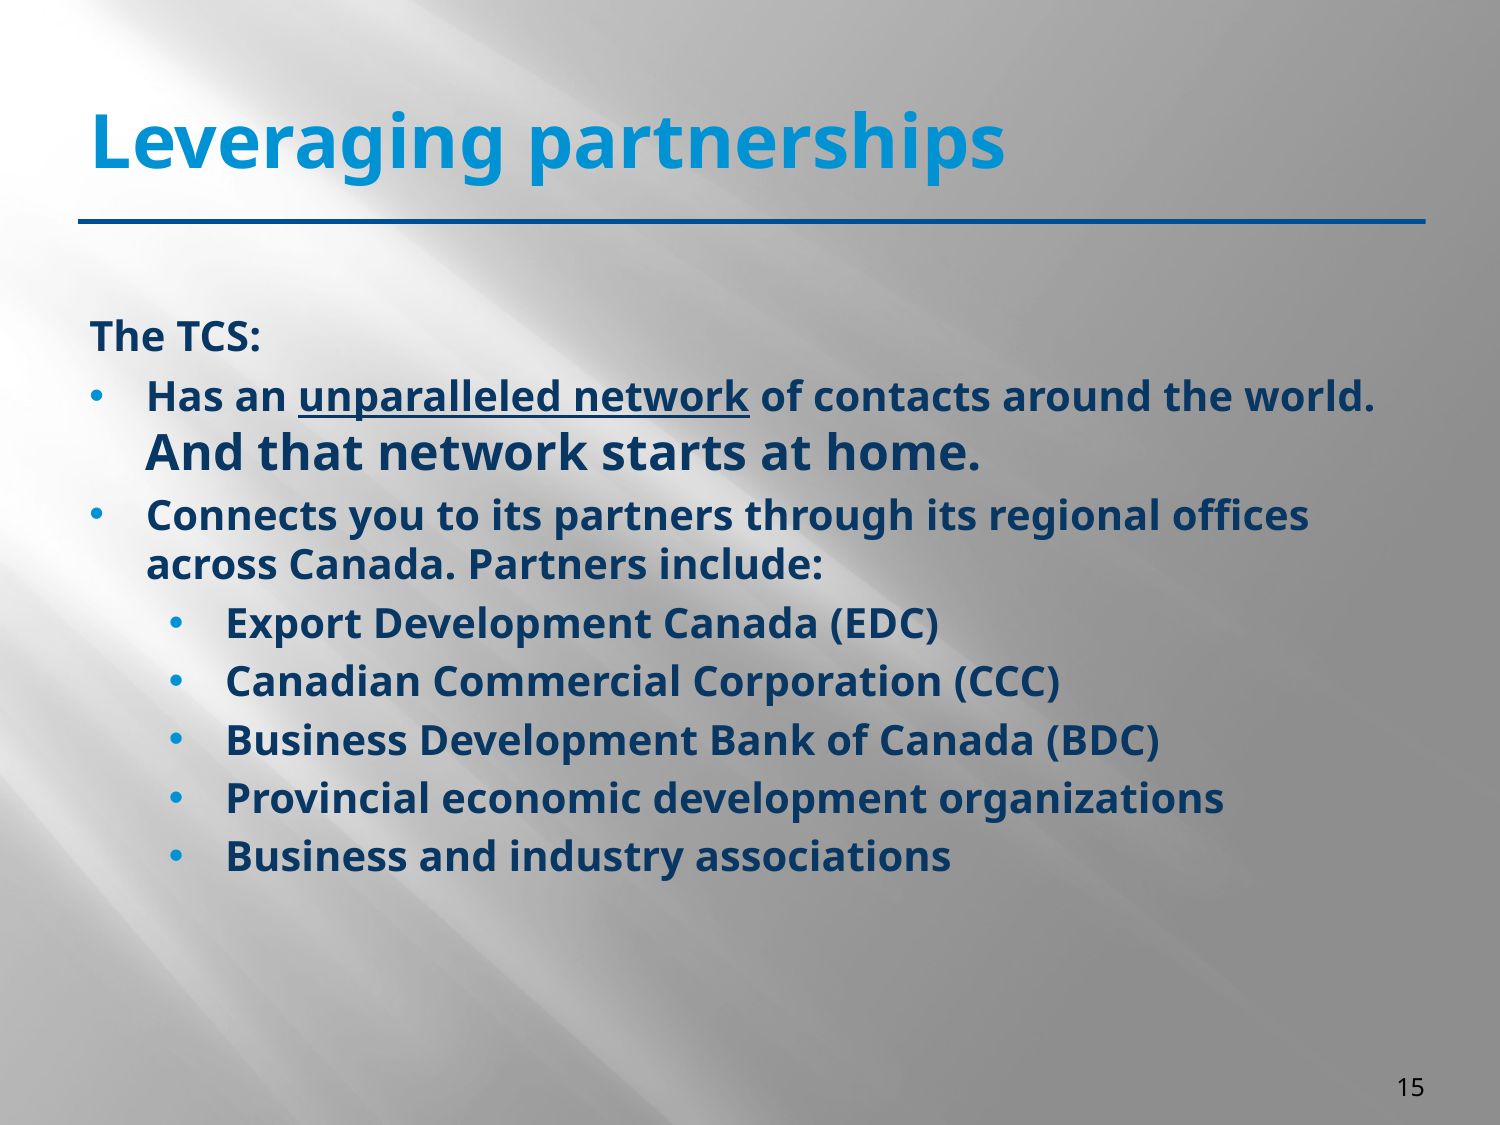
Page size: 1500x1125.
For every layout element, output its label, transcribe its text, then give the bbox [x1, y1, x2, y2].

picture [78, 219, 1426, 224]
slide_number 15 [1299, 1052, 1425, 1113]
title Leveraging partnerships [75, 45, 1425, 233]
list The TCS: Has an unparalleled network of contacts around the world. And that network starts at home. Connects you to its partners through its regional offices across Canada. Partners include: Export Development Canada (EDC) Canadian Commercial Corporation (CCC) Business Development Bank of Canada (BDC) Provincial economic development organizations Business and industry associations [74, 302, 1425, 957]
